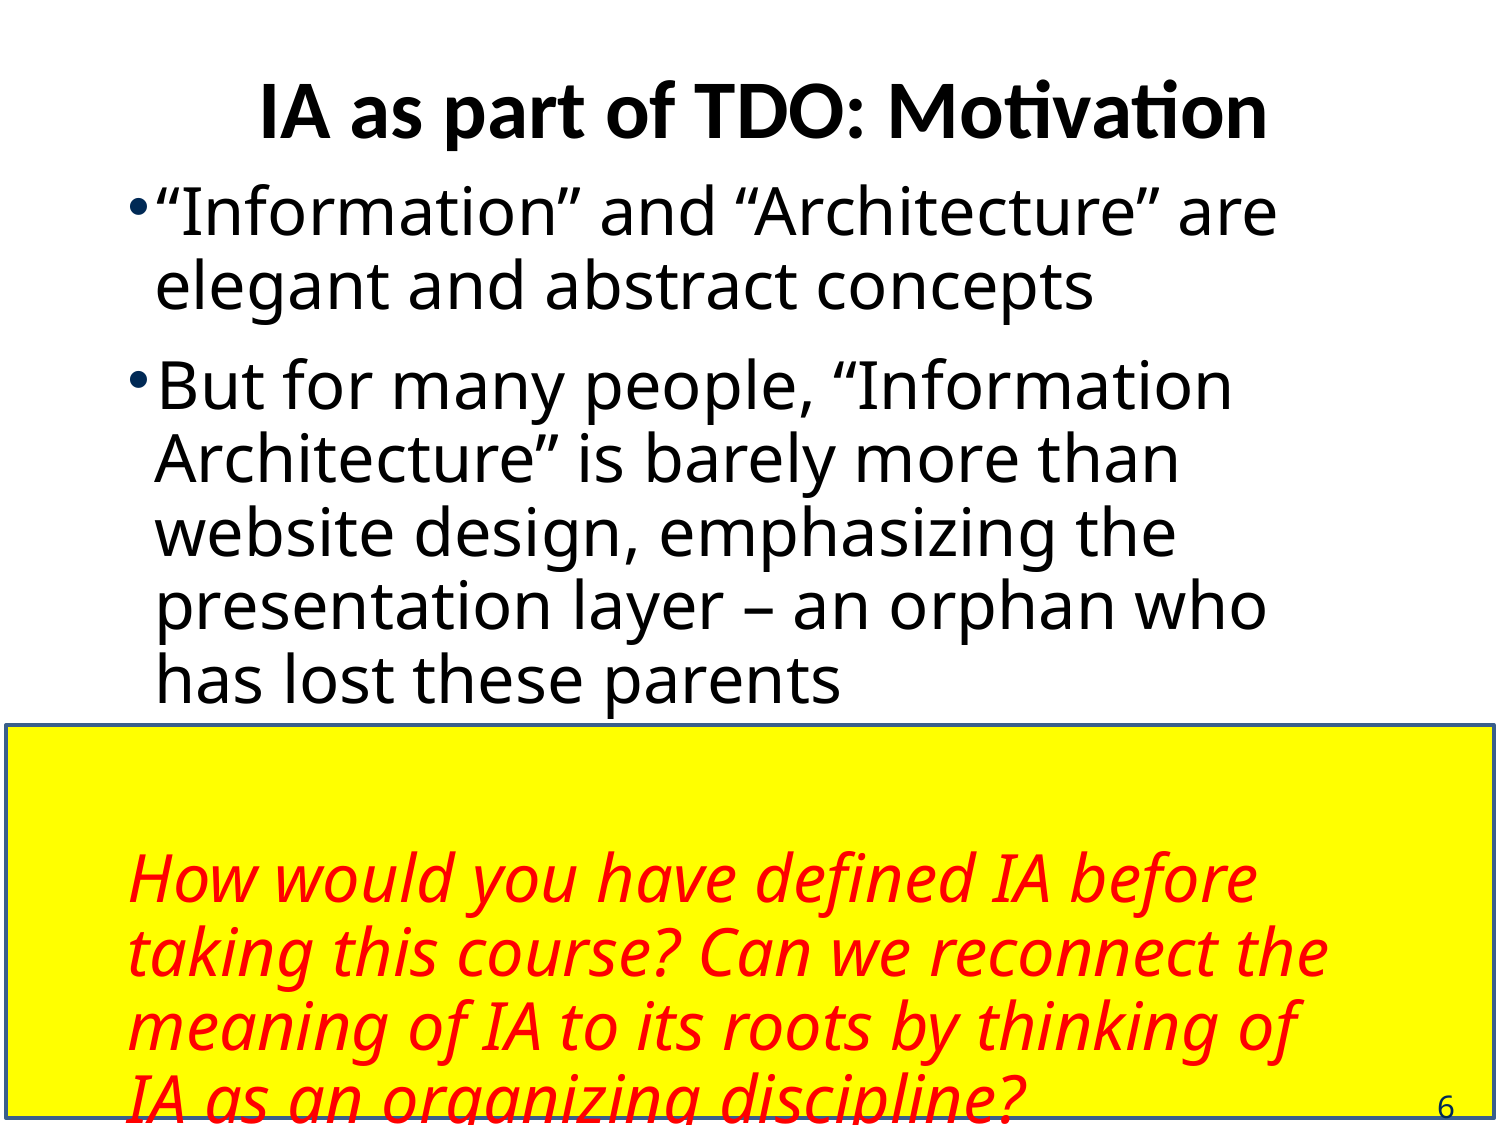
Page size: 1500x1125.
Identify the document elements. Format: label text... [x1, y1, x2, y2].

text_box 6 [1438, 1081, 1454, 1119]
text_box “Information” and “Architecture” are elegant and abstract concepts But for many people, “Information Architecture” is barely more than website design, emphasizing the presentation layer – an orphan who has lost these parents How would you have defined IA before taking this course? Can we reconnect the meaning of IA to its roots by thinking of IA as an organizing discipline? [117, 171, 1383, 1125]
text_box [1383, 723, 1496, 1120]
title IA as part of TDO: Motivation [89, 13, 1439, 209]
text_box [4, 723, 117, 1120]
